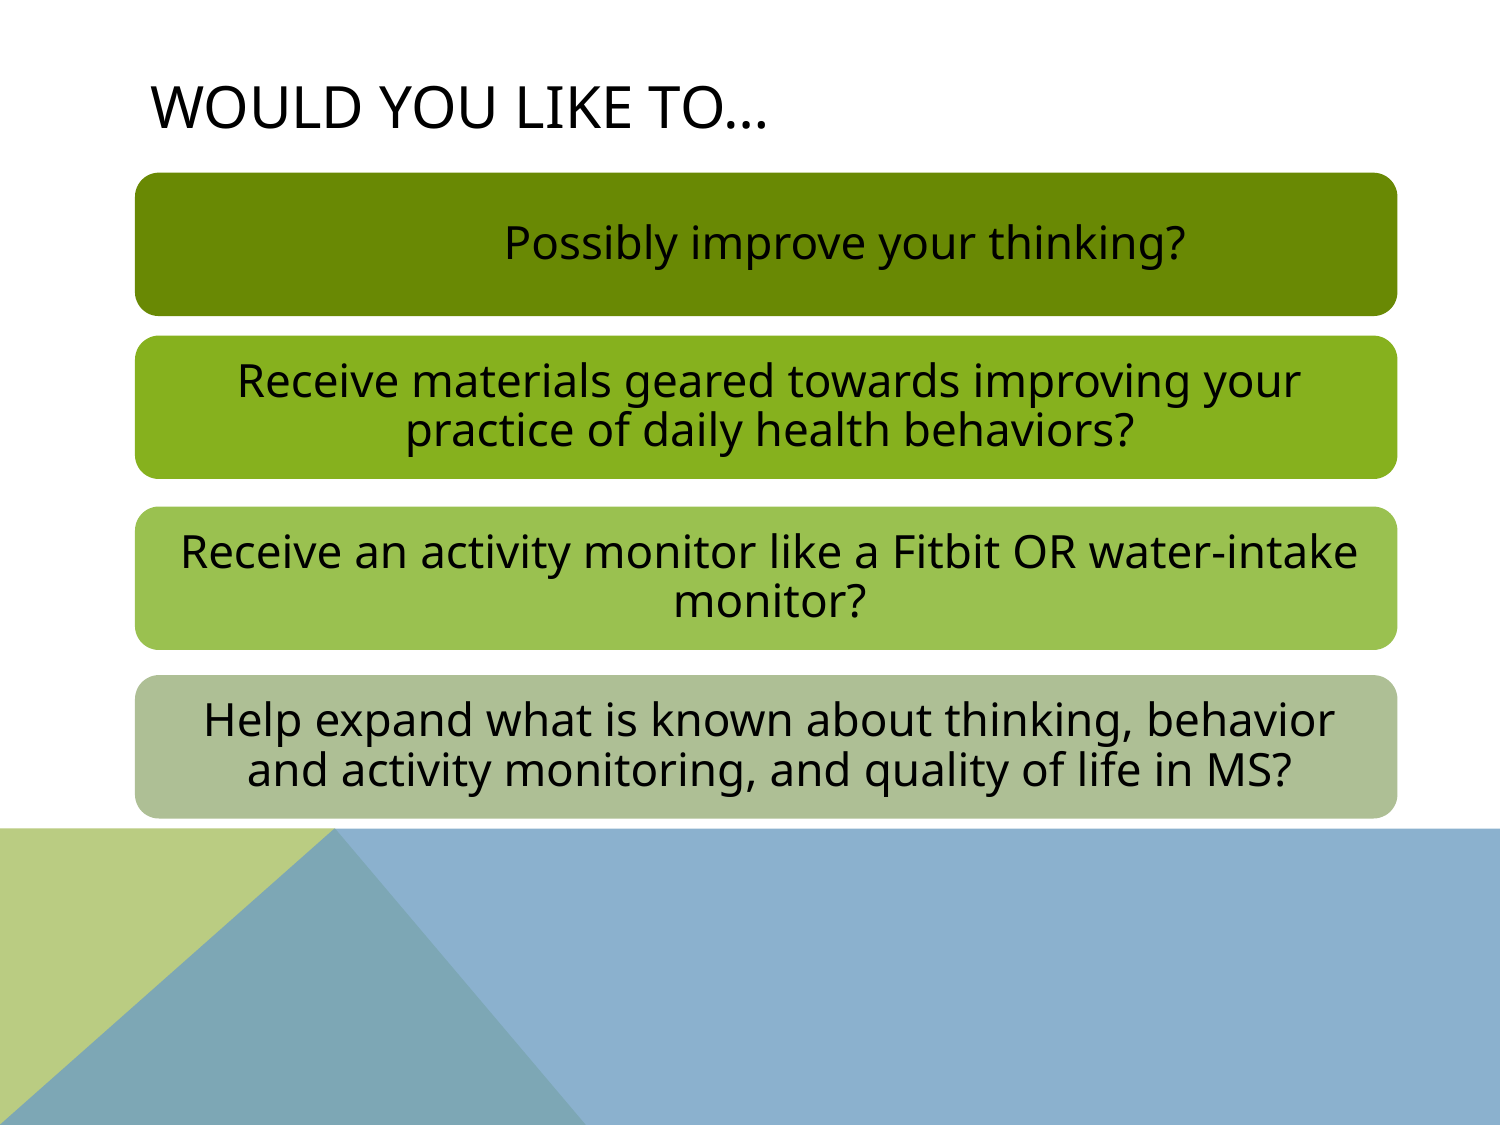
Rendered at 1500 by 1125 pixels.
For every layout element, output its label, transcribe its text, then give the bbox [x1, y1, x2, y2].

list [134, 149, 1398, 819]
title Would you like to… [135, 60, 1369, 148]
